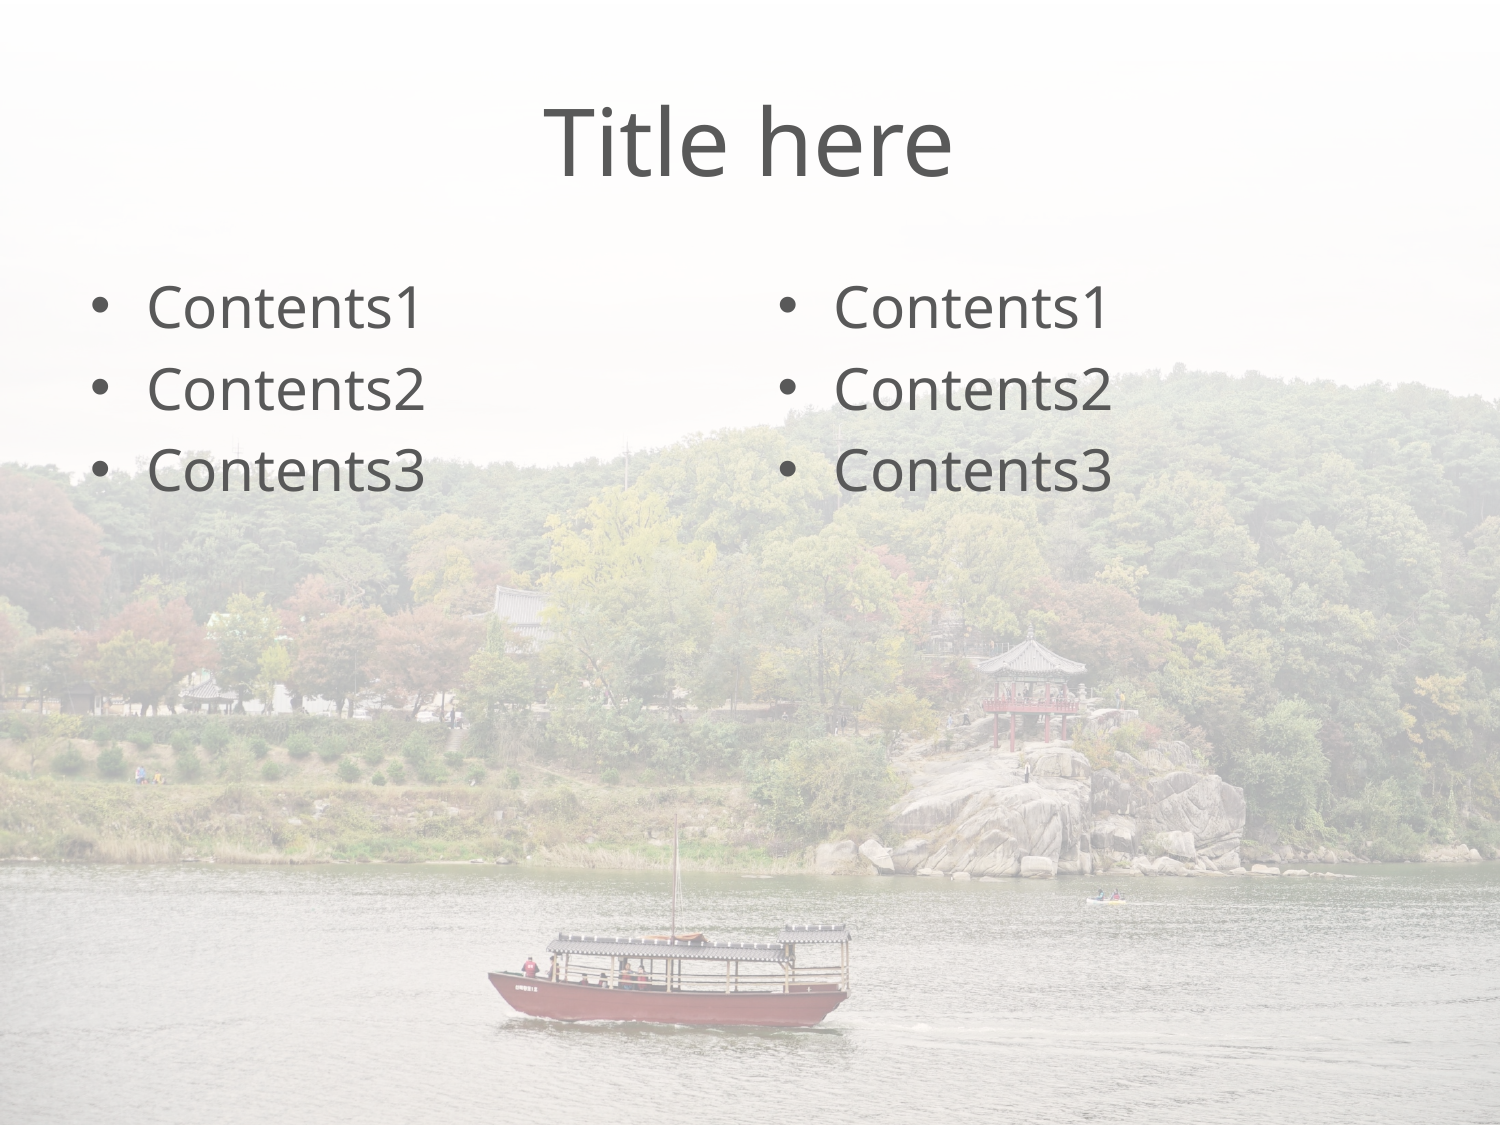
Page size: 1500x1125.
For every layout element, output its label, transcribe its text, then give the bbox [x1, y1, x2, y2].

list Contents1 Contents2 Contents3 [762, 262, 1425, 1005]
title Title here [75, 45, 1425, 233]
list Contents1 Contents2 Contents3 [75, 262, 738, 1005]
text_box [0, 0, 1500, 1125]
